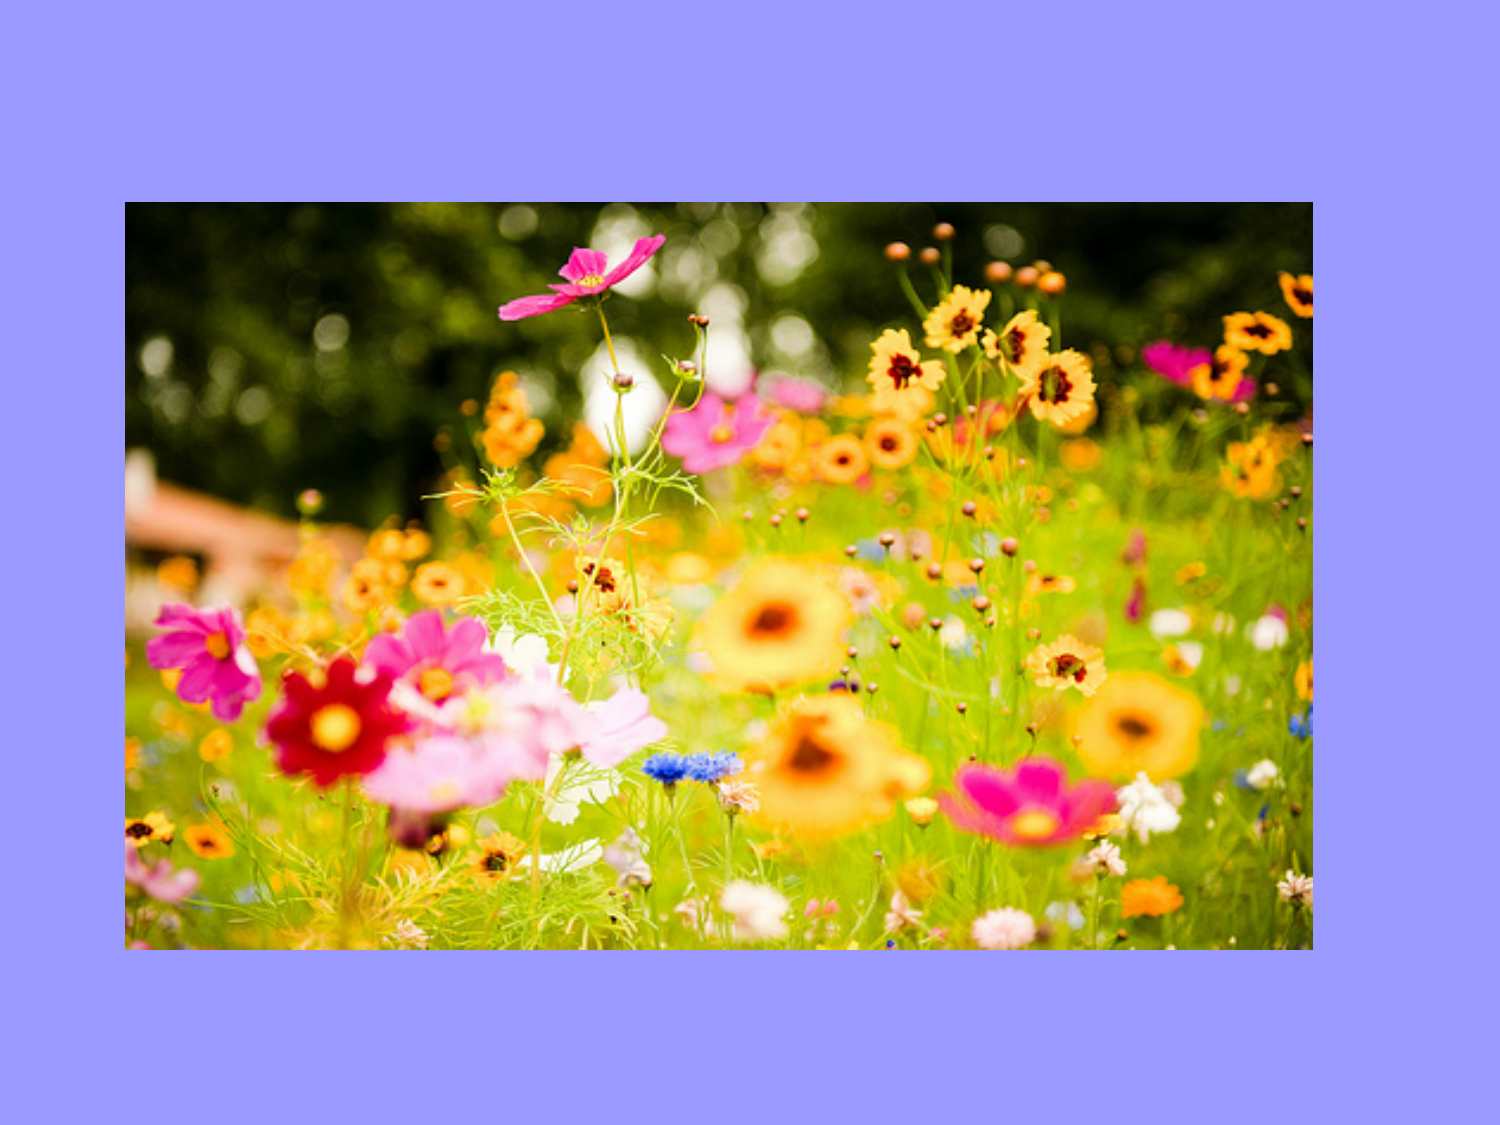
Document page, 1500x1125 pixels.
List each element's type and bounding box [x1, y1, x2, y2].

picture [124, 201, 1313, 951]
